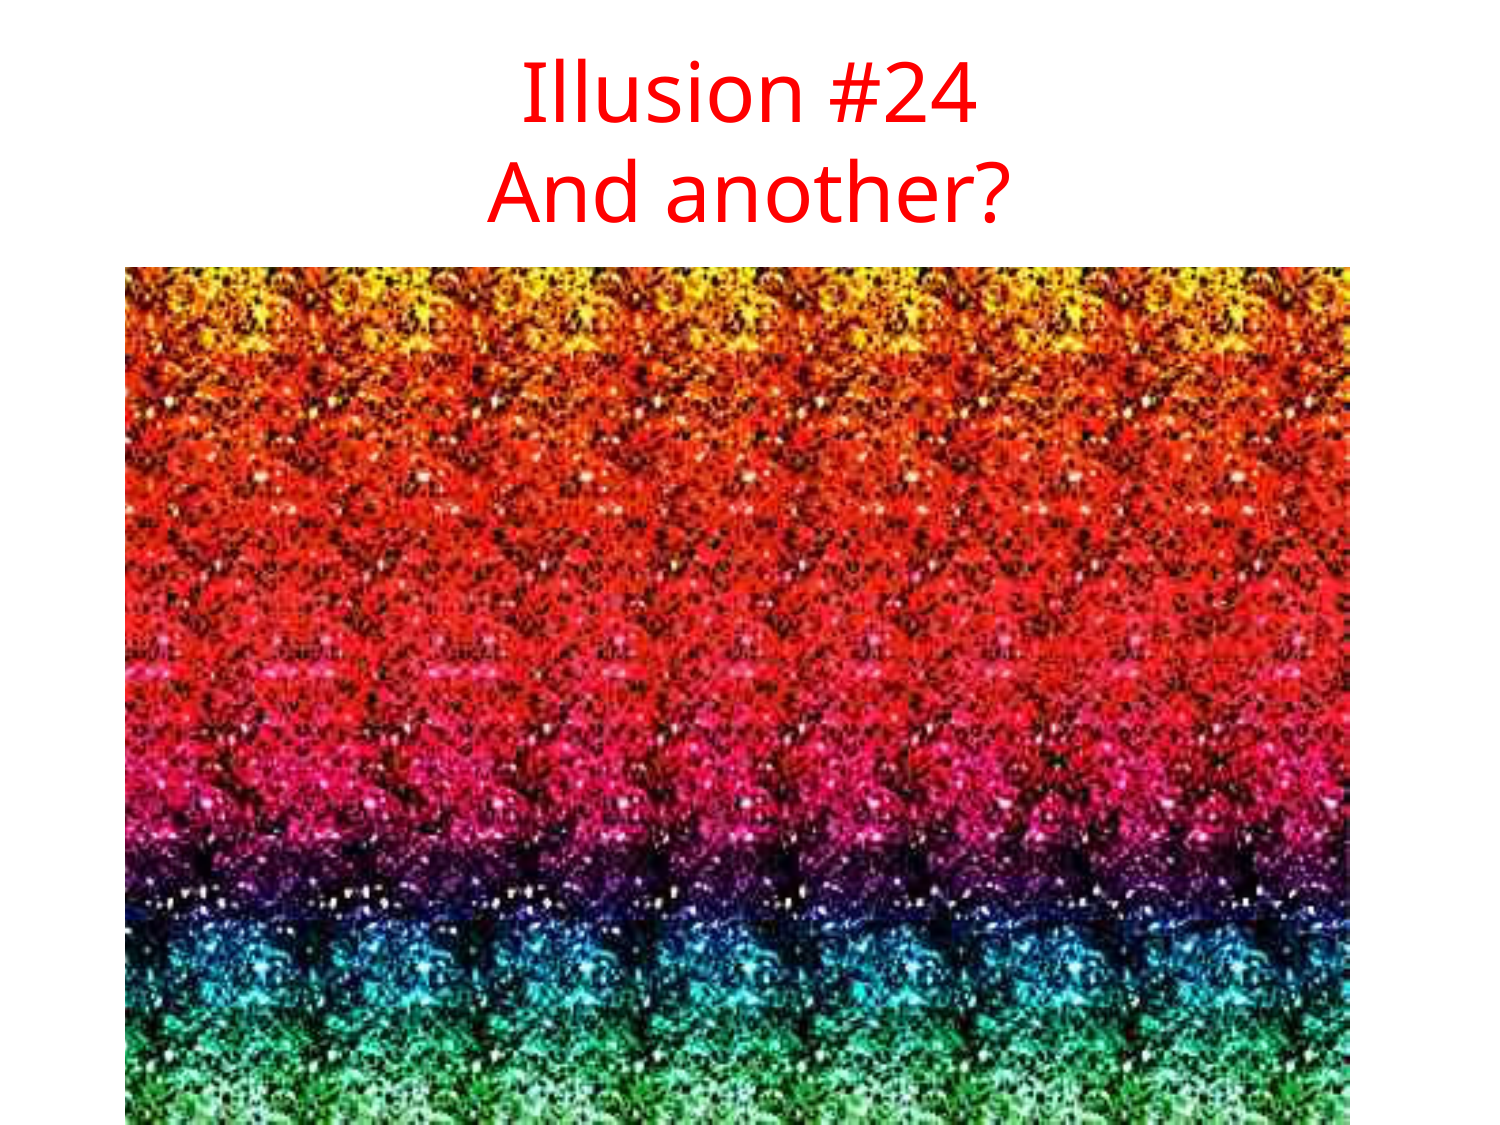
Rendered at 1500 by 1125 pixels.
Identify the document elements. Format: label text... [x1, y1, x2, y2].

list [124, 267, 1351, 1125]
title Illusion #24 And another? [75, 45, 1425, 233]
